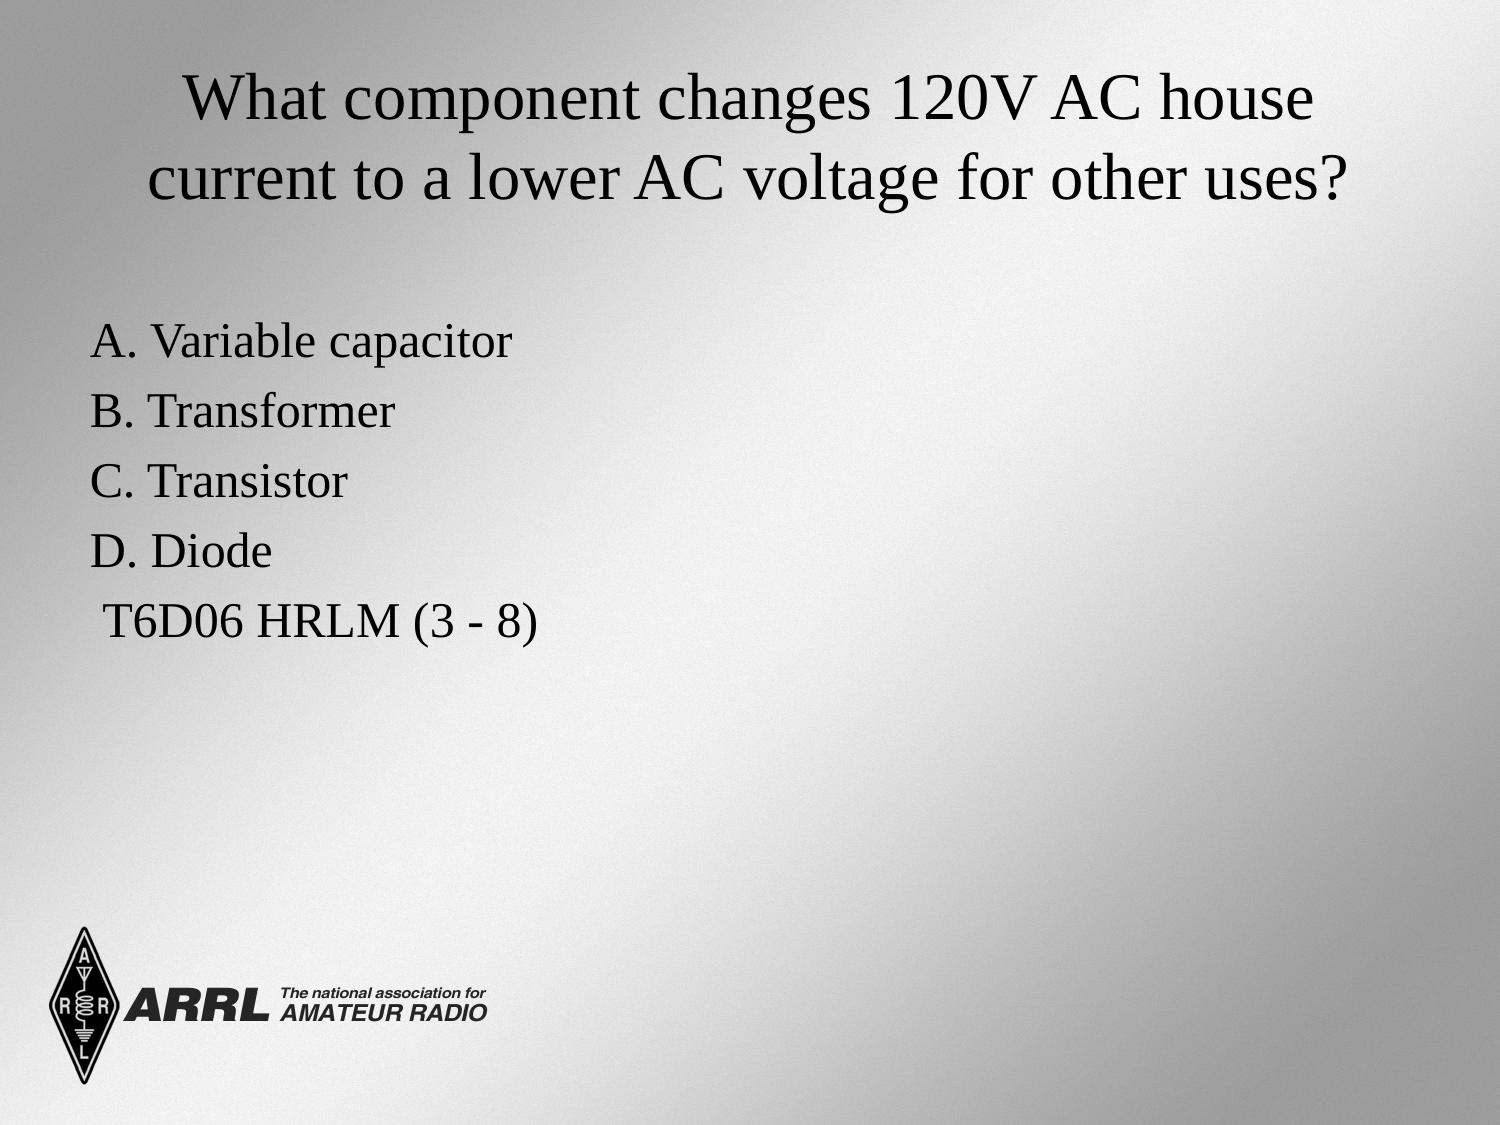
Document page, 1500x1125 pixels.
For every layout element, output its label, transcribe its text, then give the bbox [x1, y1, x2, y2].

picture [0, 0, 1500, 1125]
list A. Variable capacitor B. Transformer C. Transistor D. Diode T6D06 HRLM (3 - 8) [75, 299, 1425, 1005]
title What component changes 120V AC house current to a lower AC voltage for other uses? [75, 45, 1425, 233]
